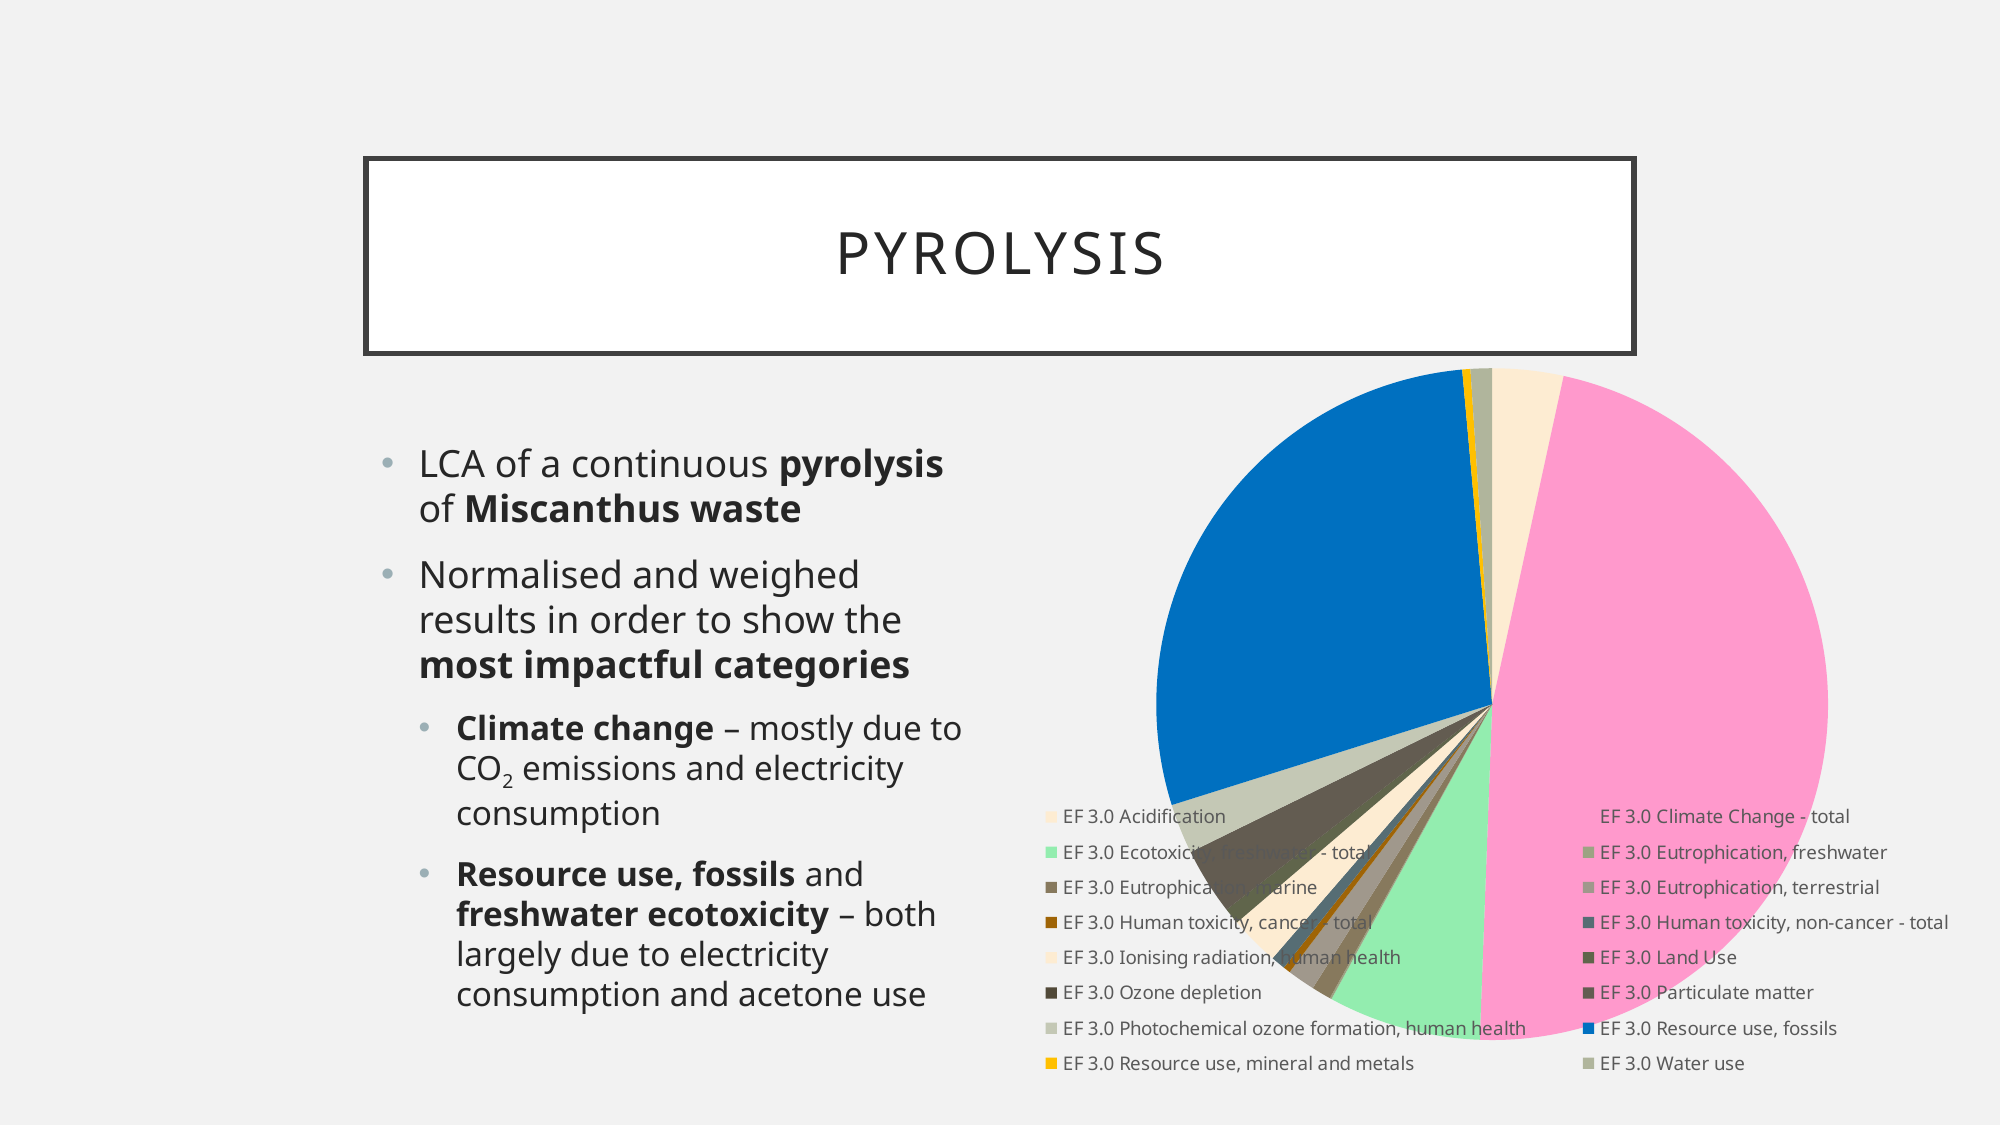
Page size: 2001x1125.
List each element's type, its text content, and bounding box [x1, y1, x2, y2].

title pyrolysis [363, 156, 1637, 356]
list LCA of a continuous pyrolysis of Miscanthus waste Normalised and weighed results in order to show the most impactful categories Climate change – mostly due to CO2 emissions and electricity consumption Resource use, fossils and freshwater ecotoxicity – both largely due to electricity consumption and acetone use [366, 432, 984, 1071]
chart [984, 353, 2000, 1105]
